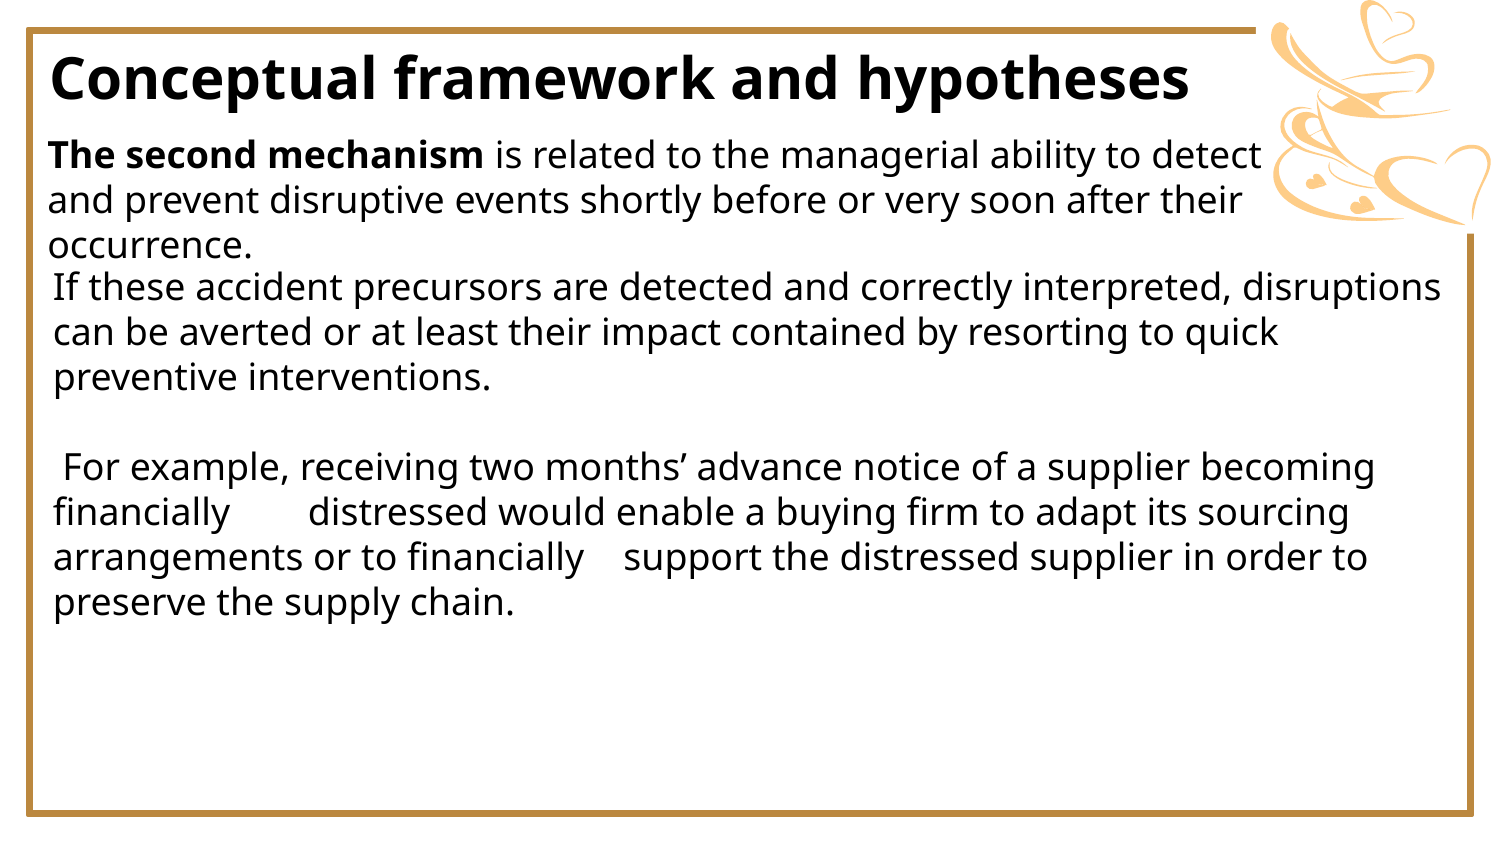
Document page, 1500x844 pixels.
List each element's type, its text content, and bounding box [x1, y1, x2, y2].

text_box If these accident precursors are detected and correctly interpreted, disruptions can be averted or at least their impact contained by resorting to quick preventive interventions. For example, receiving two months’ advance notice of a supplier becoming financially distressed would enable a buying firm to adapt its sourcing arrangements or to financially support the distressed supplier in order to preserve the supply chain. [38, 255, 1462, 630]
text_box The second mechanism is related to the managerial ability to detect and prevent disruptive events shortly before or very soon after their occurrence. [32, 123, 1297, 274]
list Conceptual framework and hypotheses [38, 32, 1462, 122]
